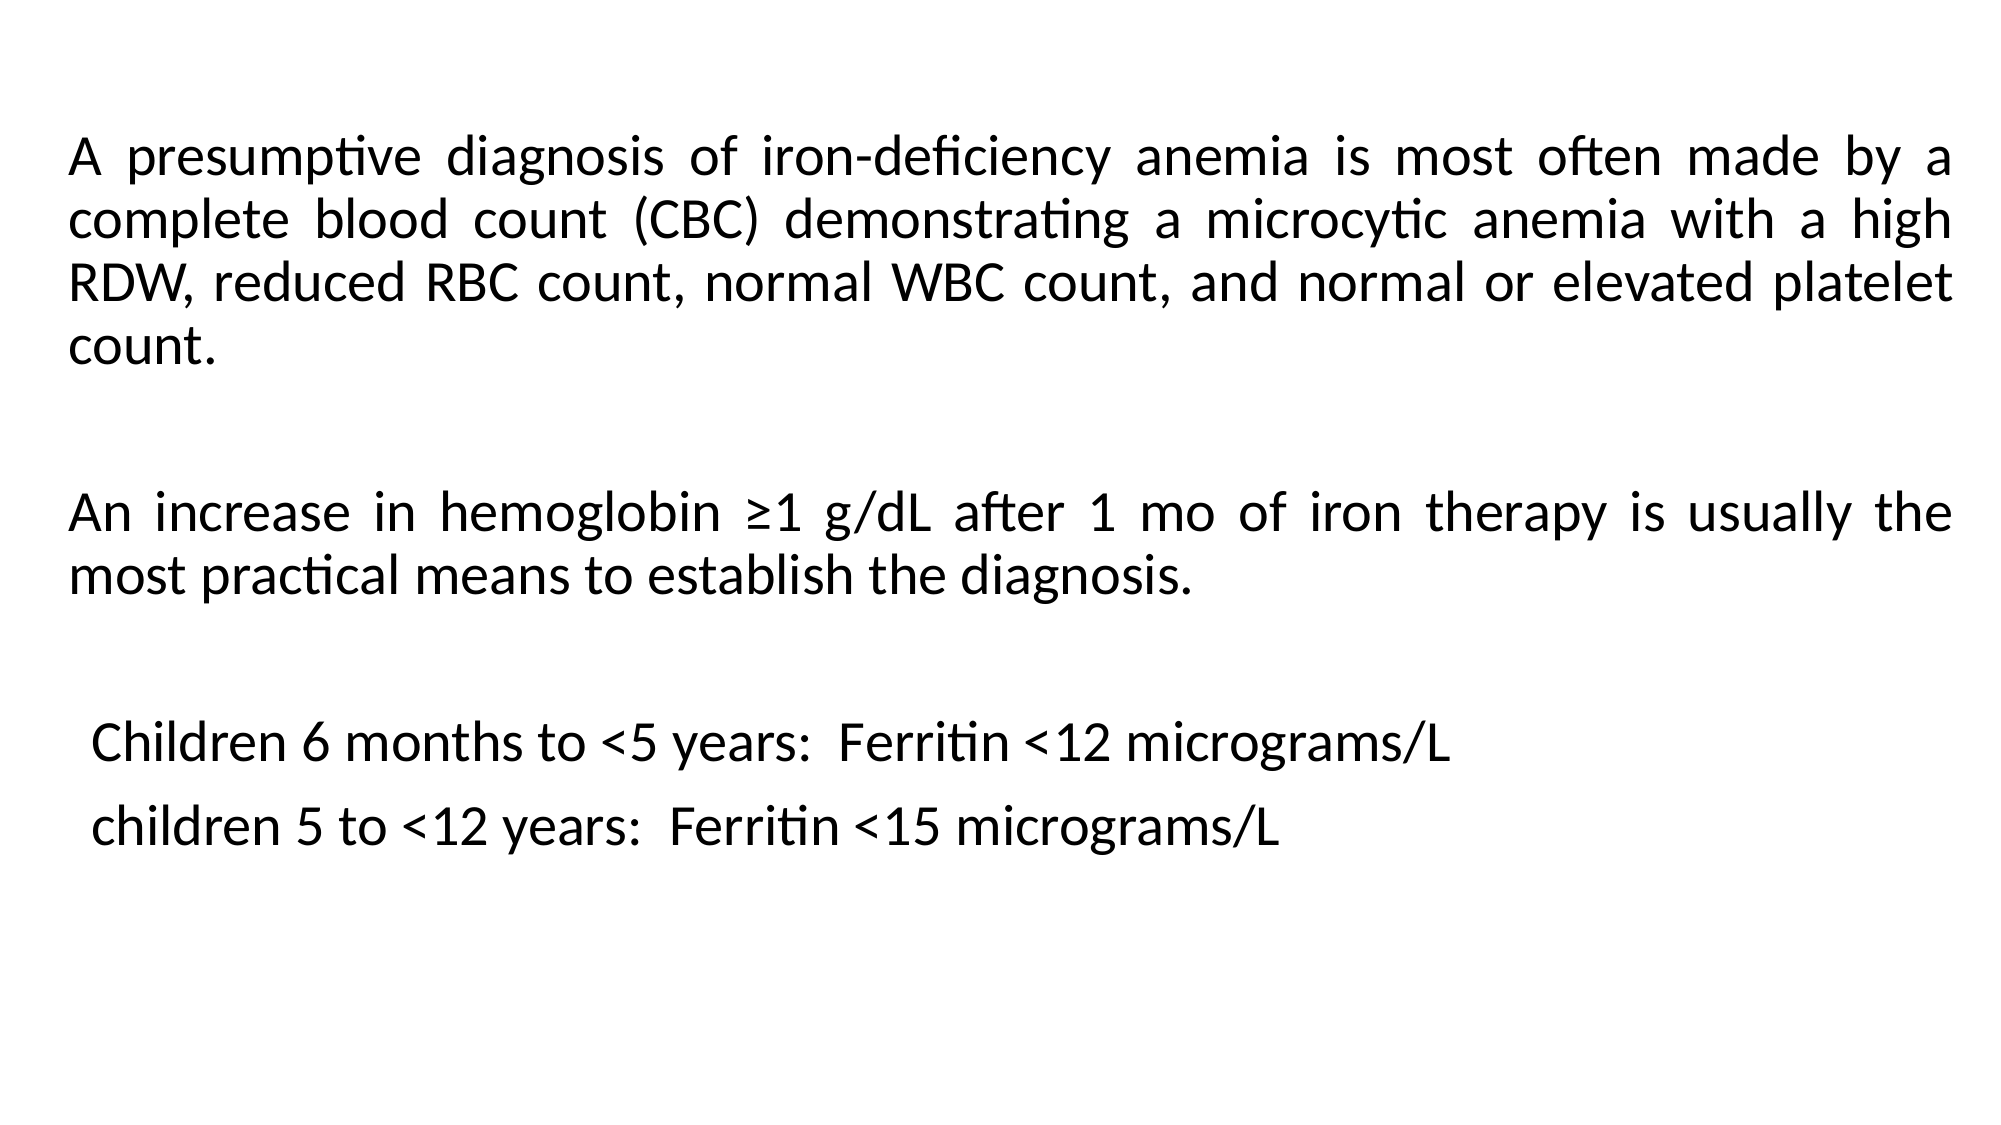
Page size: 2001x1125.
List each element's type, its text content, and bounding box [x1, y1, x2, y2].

list A presumptive diagnosis of iron-deficiency anemia is most often made by a complete blood count (CBC) demonstrating a microcytic anemia with a high RDW, reduced RBC count, normal WBC count, and normal or elevated platelet count. An increase in hemoglobin ≥1 g/dL after 1 mo of iron therapy is usually the most practical means to establish the diagnosis. Children 6 months to <5 years: Ferritin <12 micrograms/L children 5 to <12 years: Ferritin <15 micrograms/L [53, 117, 1970, 1125]
